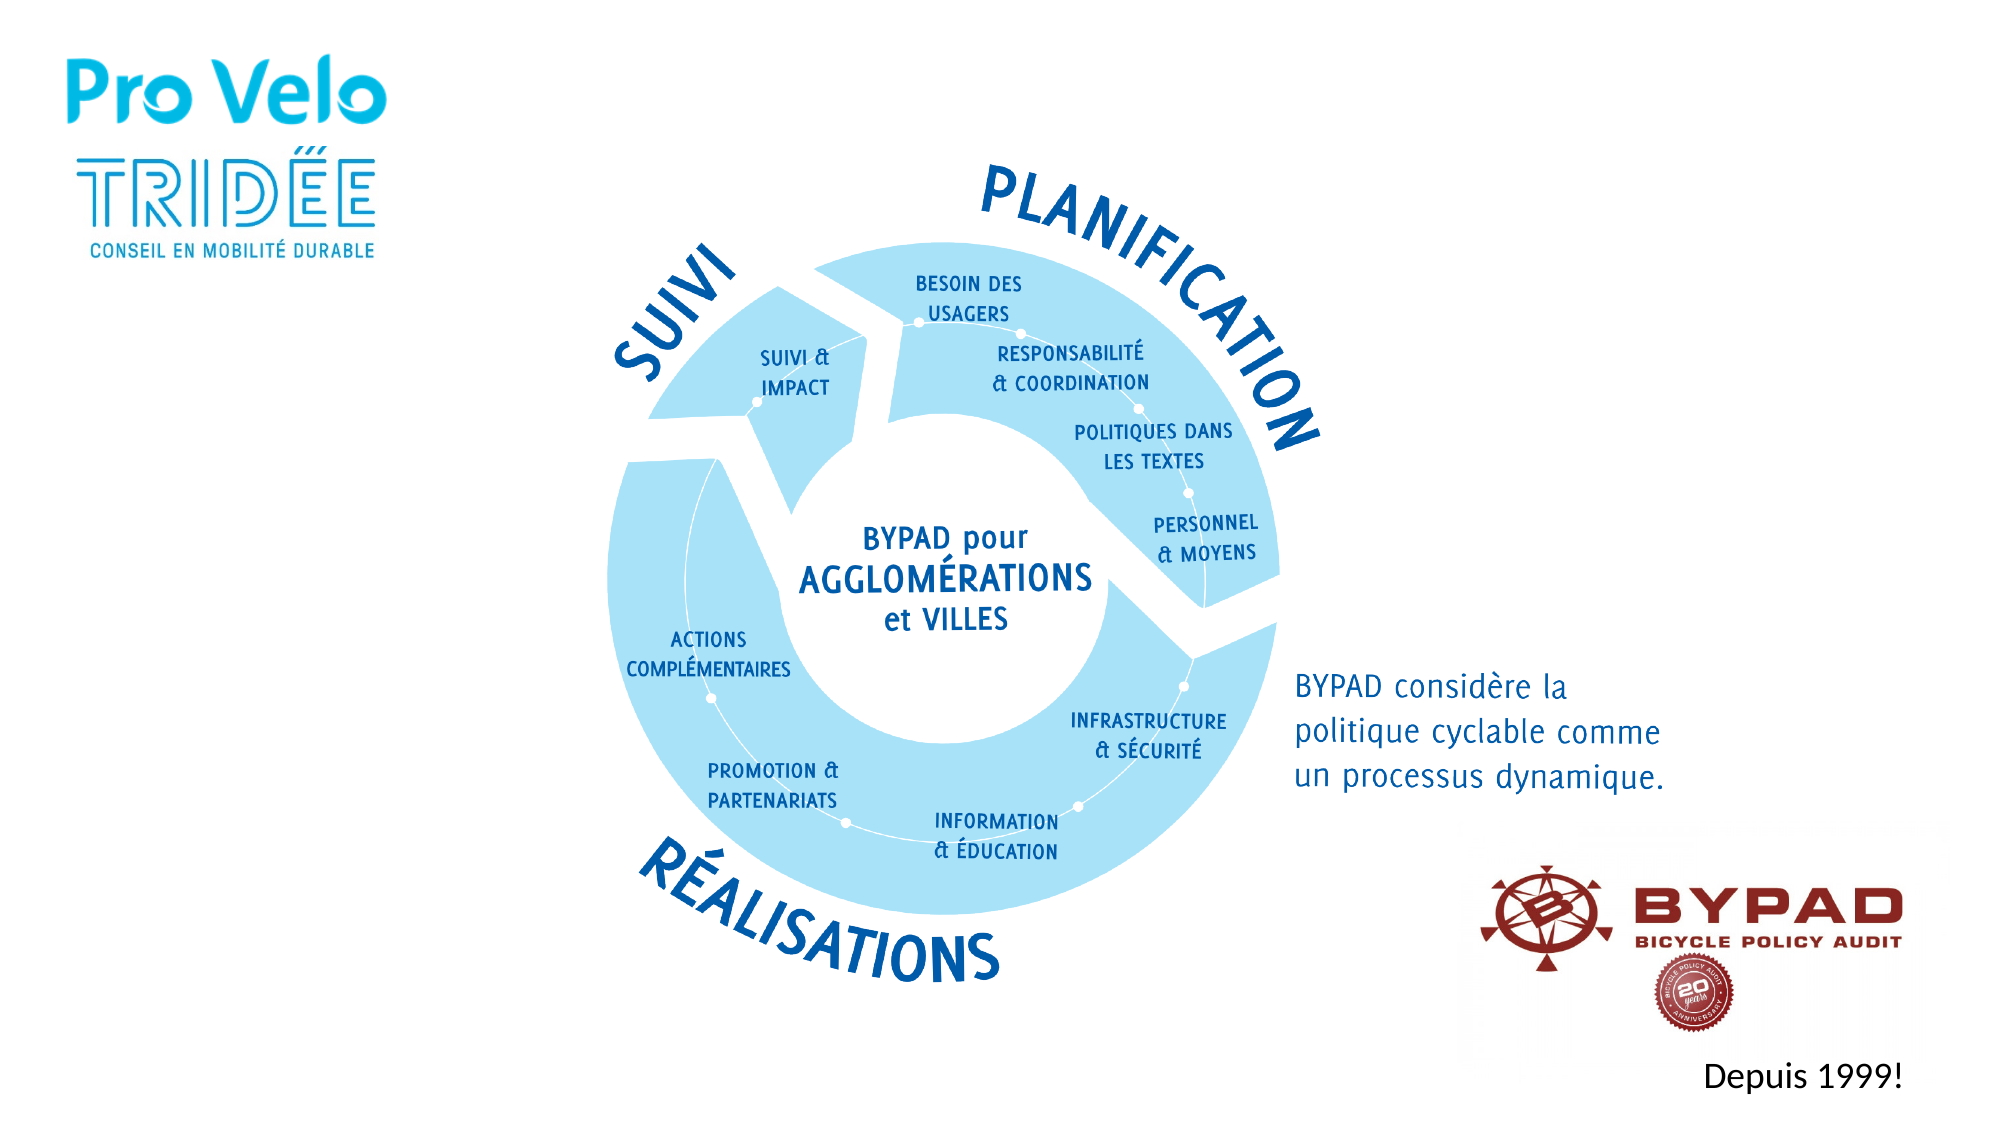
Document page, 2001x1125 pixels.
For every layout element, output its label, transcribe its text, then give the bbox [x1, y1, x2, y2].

picture [501, 164, 1950, 1084]
picture [52, 42, 403, 260]
text_box Depuis 1999! [1688, 1084, 1920, 1103]
